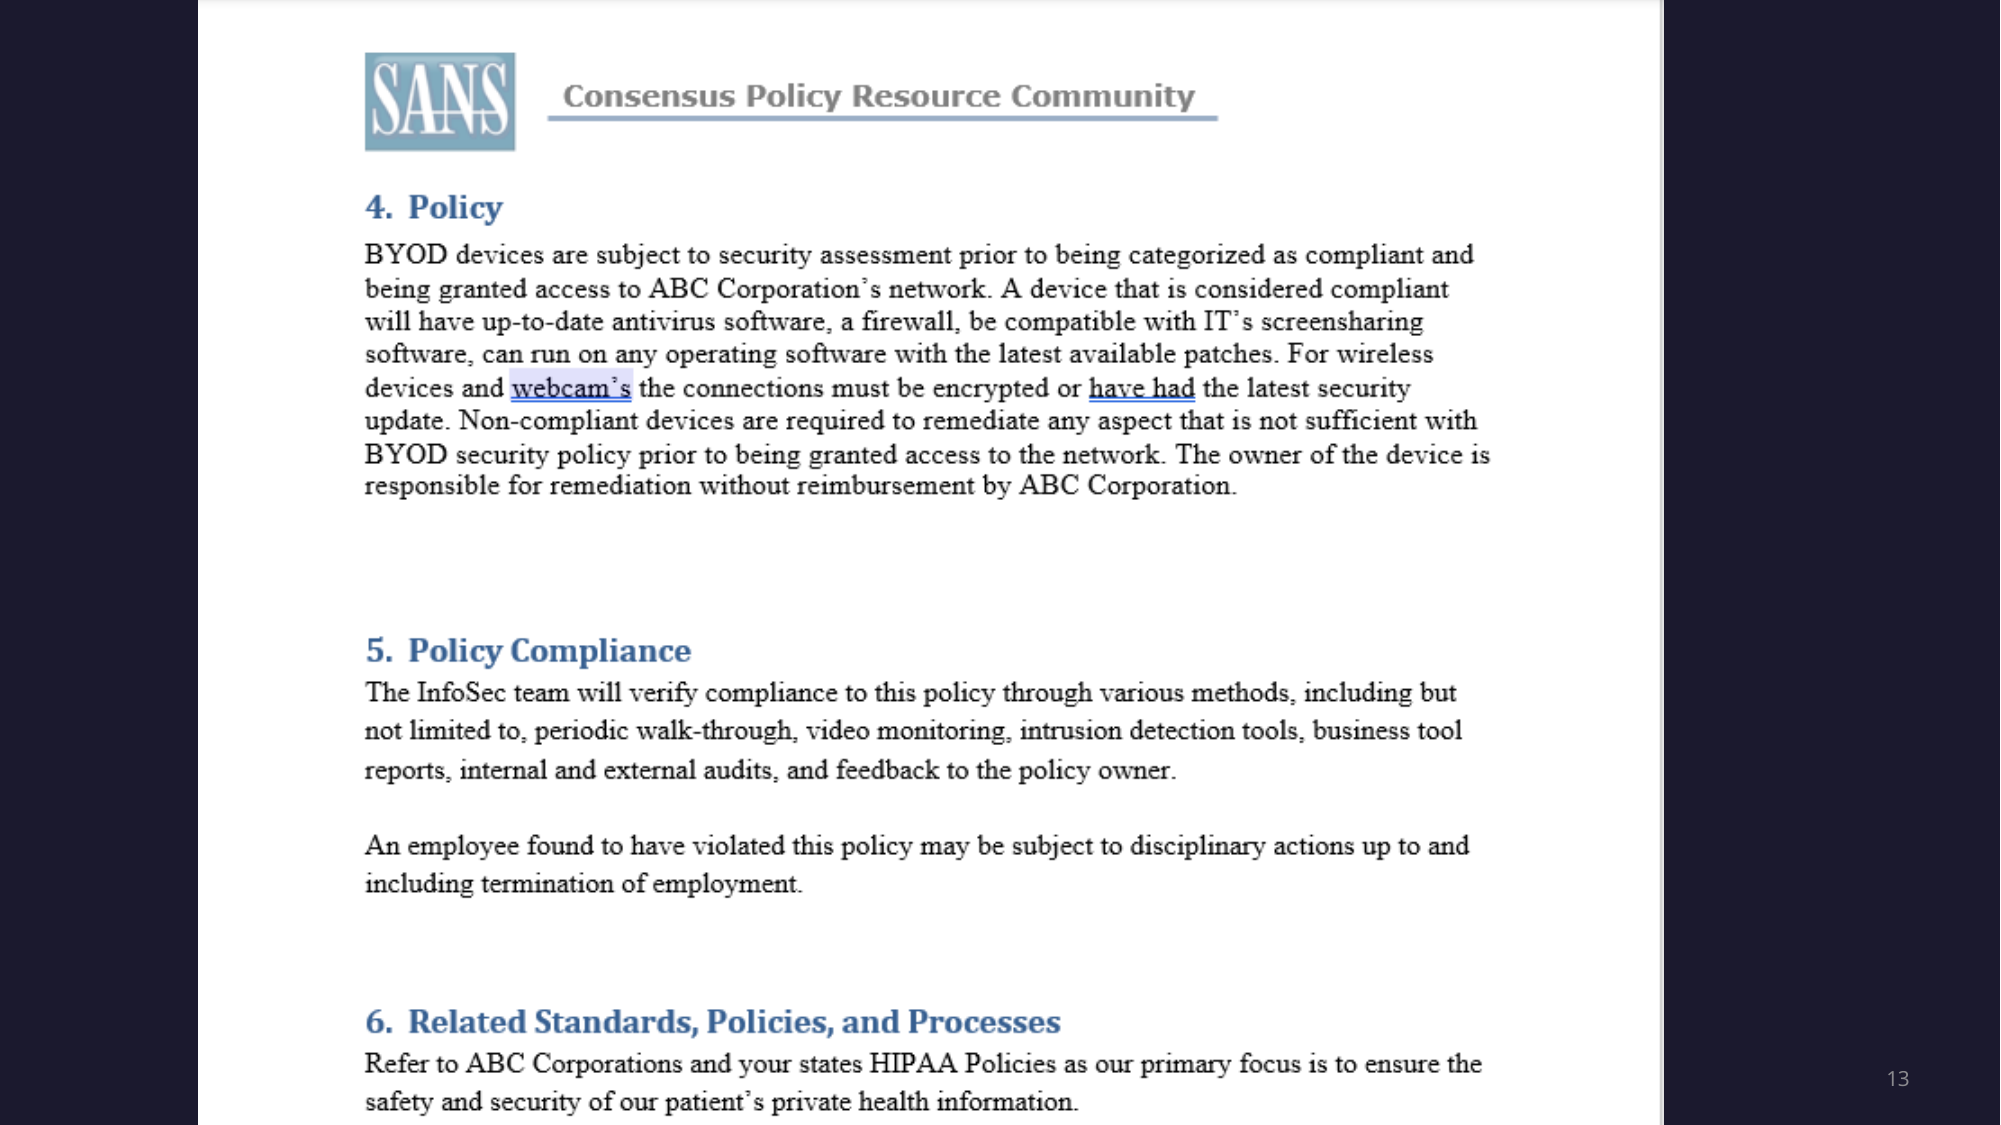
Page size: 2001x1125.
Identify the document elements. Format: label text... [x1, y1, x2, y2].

slide_number 13 [1664, 1067, 1910, 1093]
picture [198, 0, 1664, 1125]
